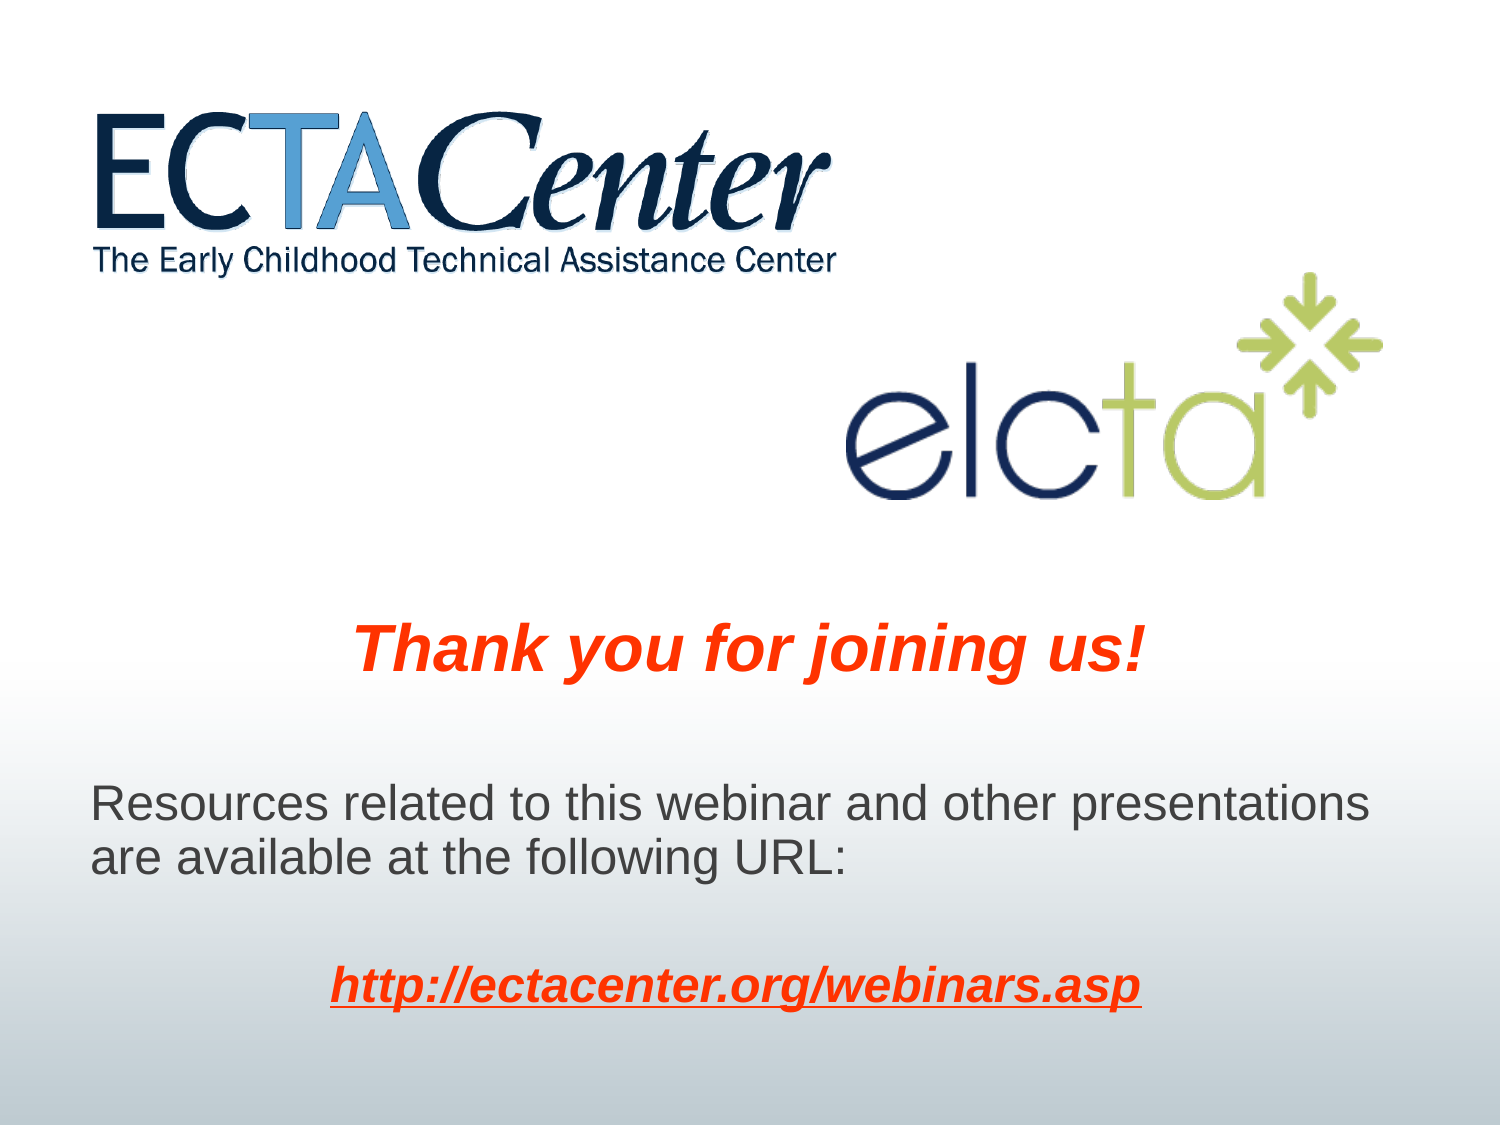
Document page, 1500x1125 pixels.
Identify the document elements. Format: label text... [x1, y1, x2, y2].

title Thank you for joining us! [75, 596, 1425, 728]
list Resources related to this webinar and other presentations are available at the following URL: http://ectacenter.org/webinars.asp [75, 770, 1425, 1035]
picture [0, 0, 1500, 1125]
